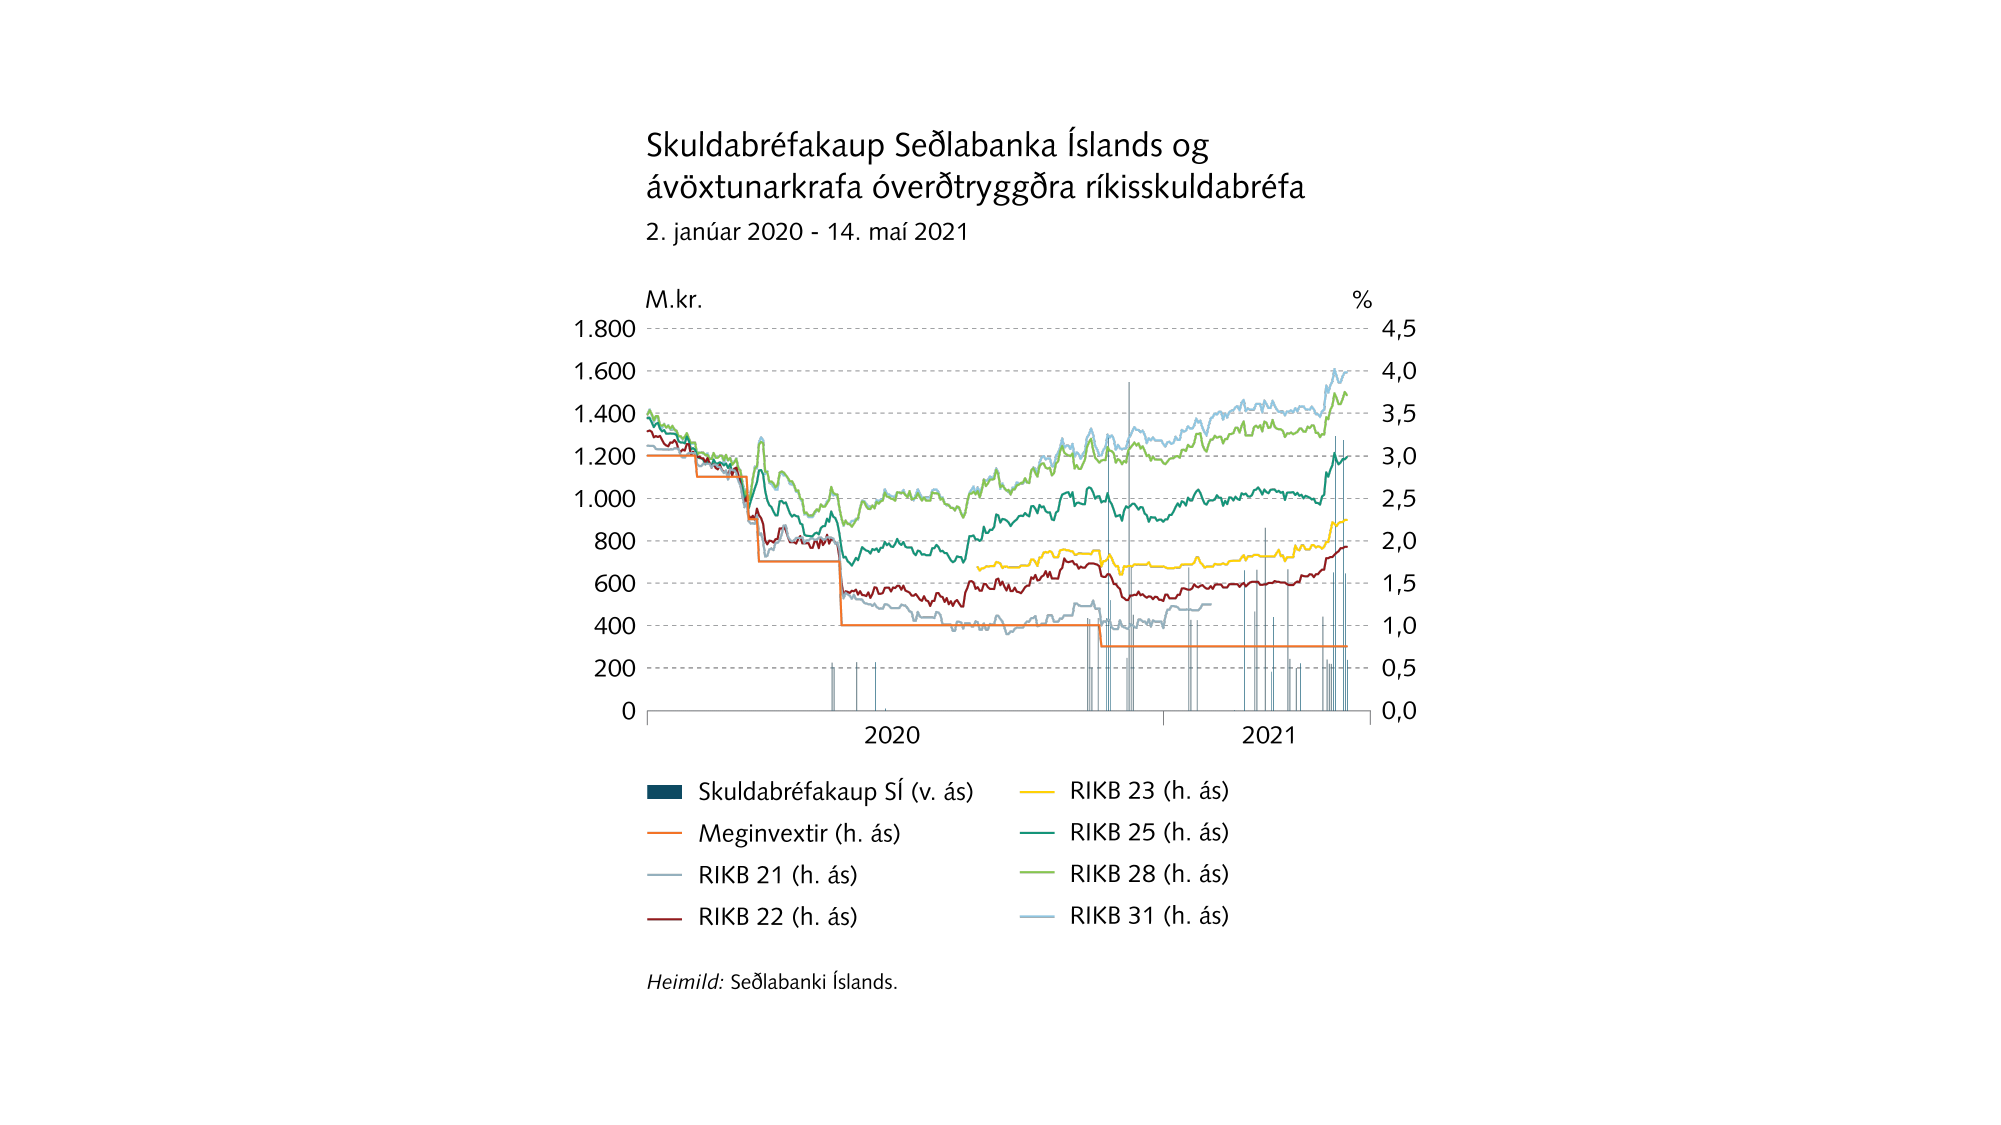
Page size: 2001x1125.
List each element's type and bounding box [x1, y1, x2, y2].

picture [572, 126, 1427, 999]
